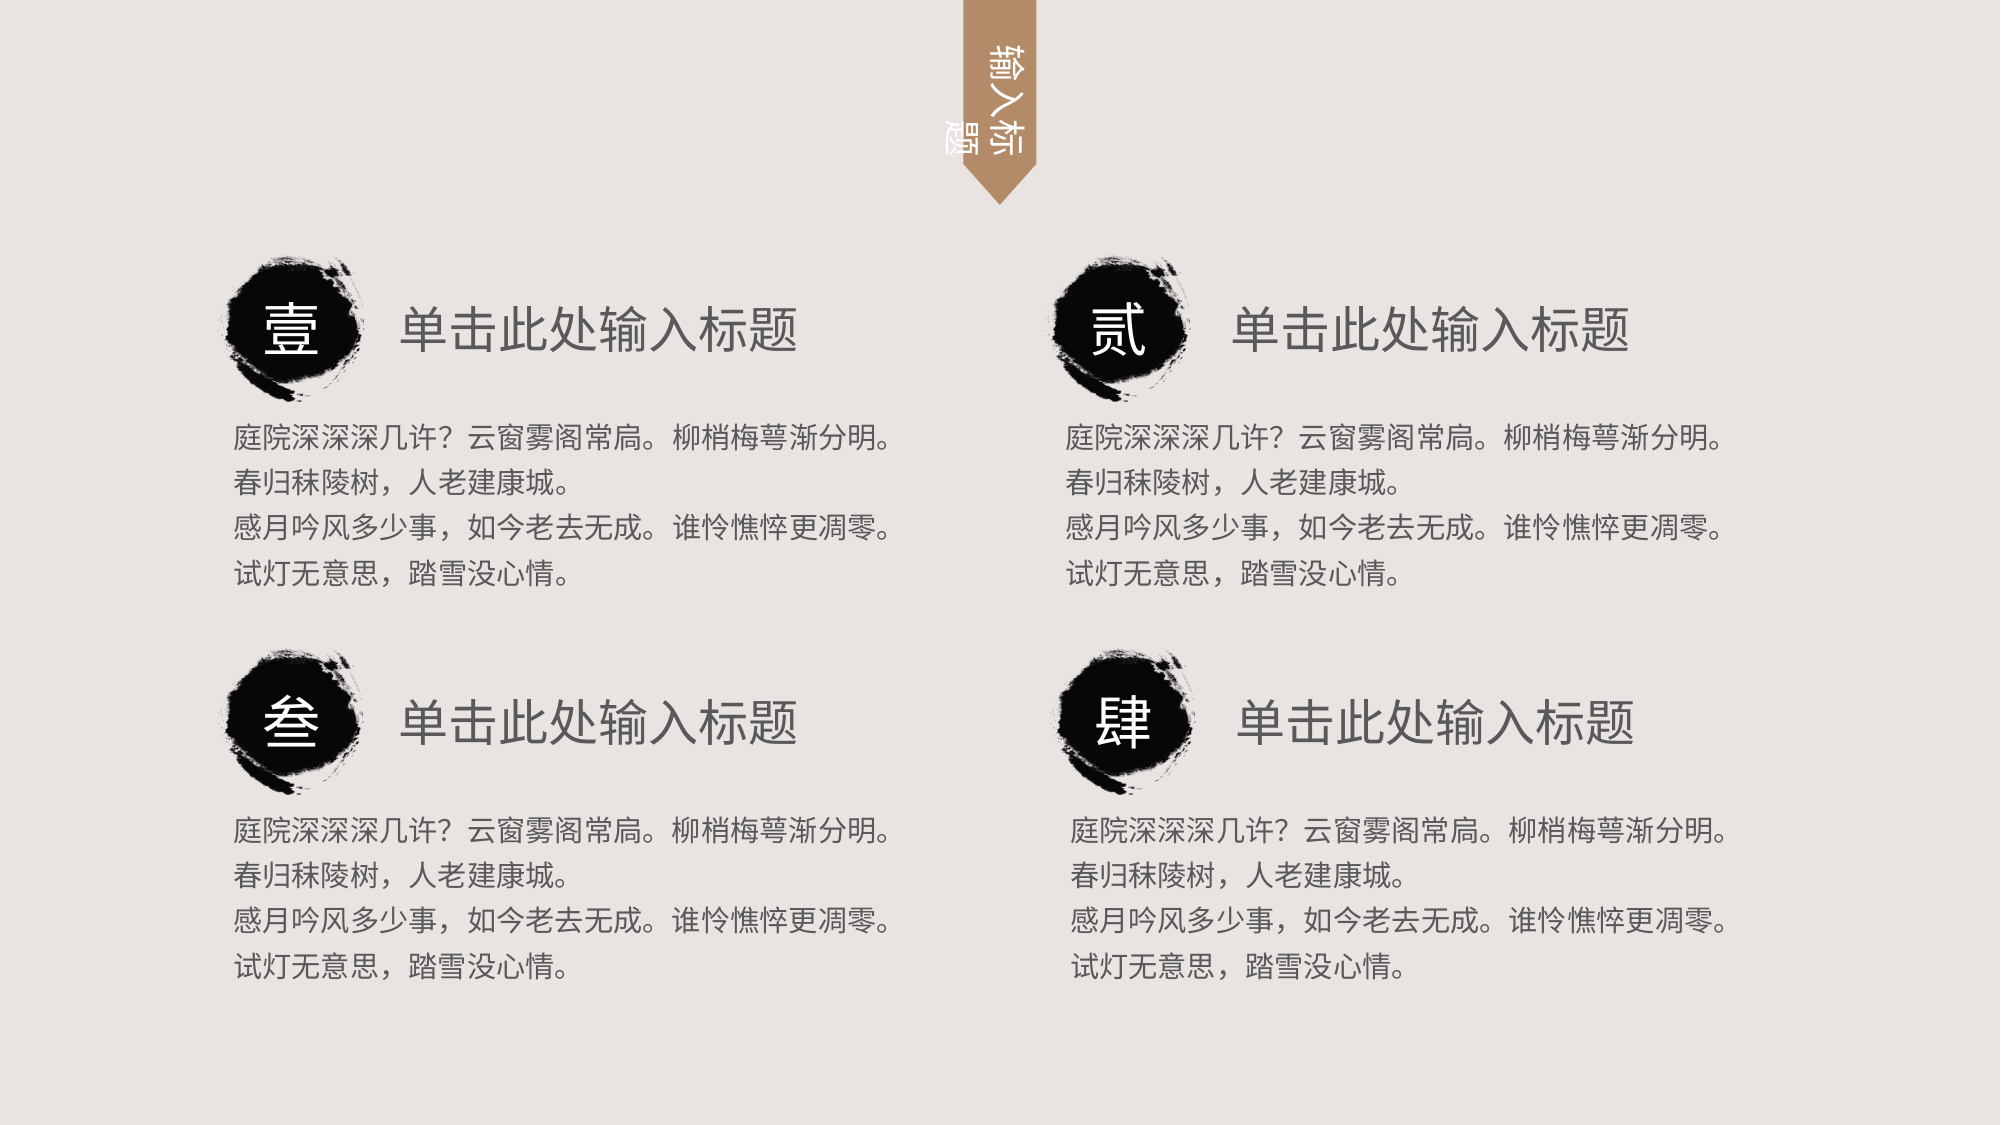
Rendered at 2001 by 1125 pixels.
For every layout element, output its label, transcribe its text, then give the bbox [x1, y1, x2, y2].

text_box 庭院深深深几许？云窗雾阁常扃。柳梢梅萼渐分明。春归秣陵树，人老建康城。 感月吟风多少事，如今老去无成。谁怜憔悴更凋零。试灯无意思，踏雪没心情。 [1055, 794, 1784, 991]
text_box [963, 0, 1039, 205]
text_box 单击此处输入标题 [384, 290, 947, 366]
text_box 单击此处输入标题 [1220, 683, 1784, 759]
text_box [218, 648, 364, 795]
text_box 单击此处输入标题 [1215, 290, 1779, 366]
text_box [1050, 648, 1196, 795]
text_box 庭院深深深几许？云窗雾阁常扃。柳梢梅萼渐分明。春归秣陵树，人老建康城。 感月吟风多少事，如今老去无成。谁怜憔悴更凋零。试灯无意思，踏雪没心情。 [1050, 401, 1779, 598]
text_box 庭院深深深几许？云窗雾阁常扃。柳梢梅萼渐分明。春归秣陵树，人老建康城。 感月吟风多少事，如今老去无成。谁怜憔悴更凋零。试灯无意思，踏雪没心情。 [218, 794, 947, 991]
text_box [1045, 255, 1191, 402]
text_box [218, 255, 364, 402]
text_box 单击此处输入标题 [383, 683, 947, 759]
text_box 庭院深深深几许？云窗雾阁常扃。柳梢梅萼渐分明。春归秣陵树，人老建康城。 感月吟风多少事，如今老去无成。谁怜憔悴更凋零。试灯无意思，踏雪没心情。 [218, 401, 947, 598]
